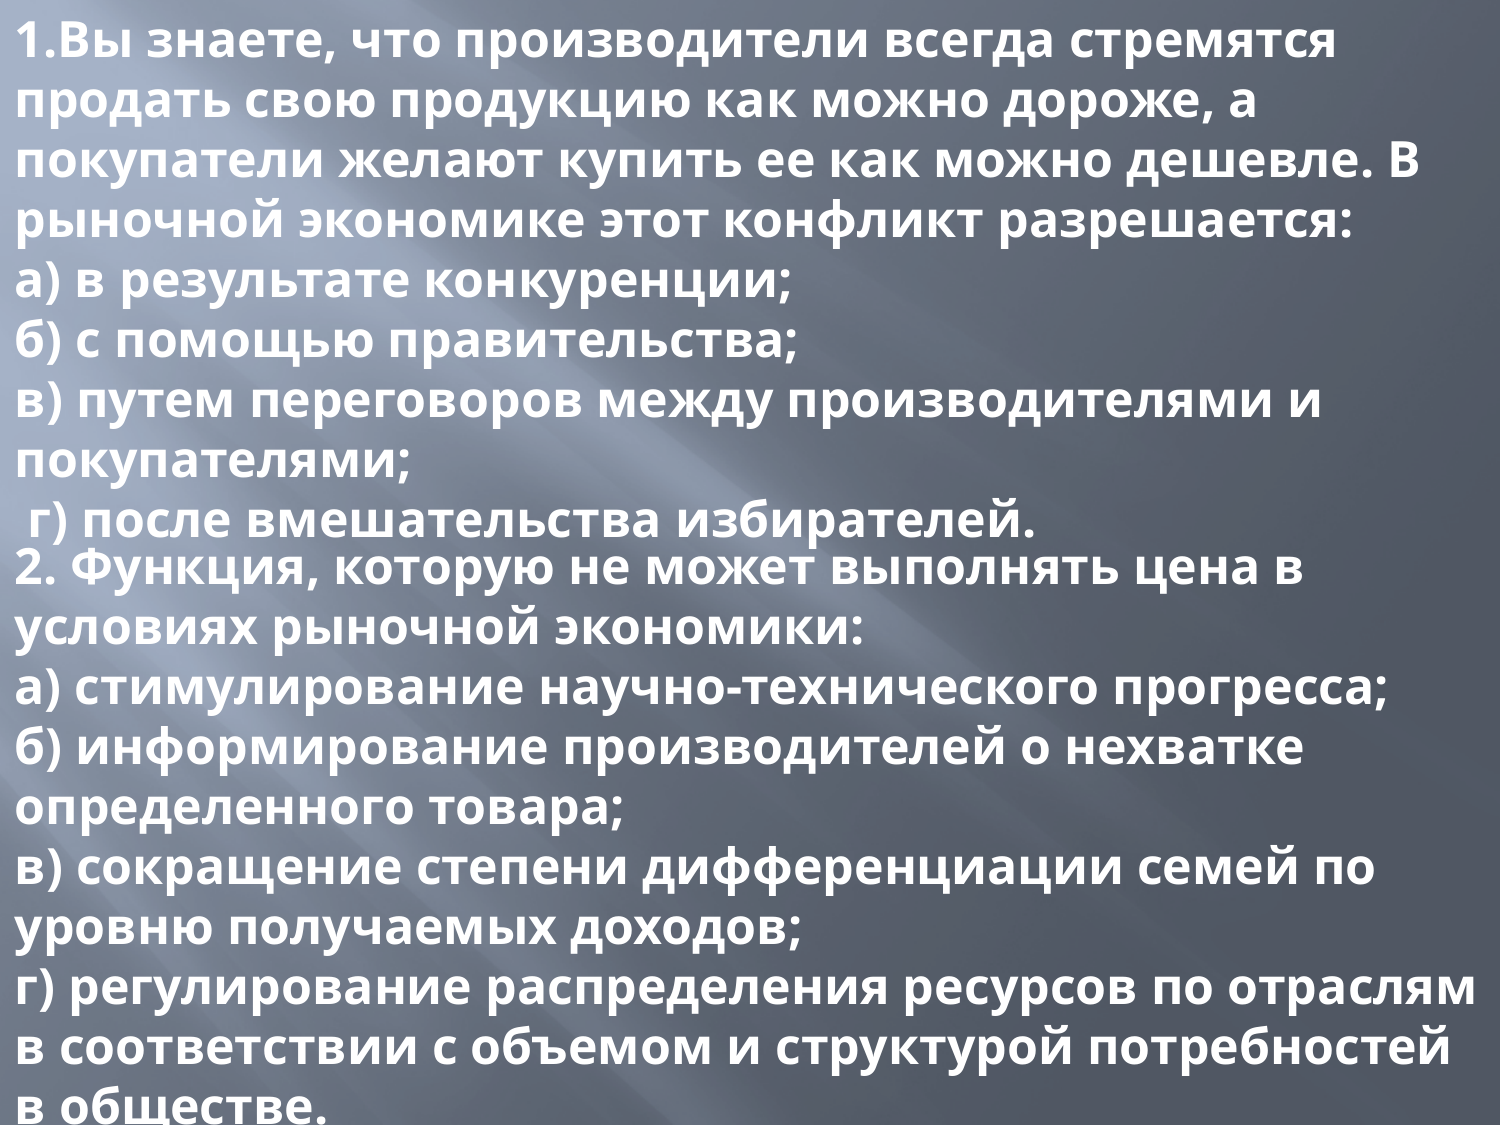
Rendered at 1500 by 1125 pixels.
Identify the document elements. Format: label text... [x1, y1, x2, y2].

text_box 1.Вы знаете, что производители всегда стремятся продать свою продукцию как можно дороже, а покупатели желают купить ее как можно дешевле. В рыночной экономике этот конфликт разрешается: а) в результате конкуренции; б) с помощью правительства; в) путем переговоров между производителями и покупателями; г) после вмешательства избирателей. [0, 0, 1500, 527]
text_box 2. Функция, которую не может выполнять цена в условиях рыночной экономики: а) стимулирование научно-технического прогресса; б) информирование производителей о нехватке определенного товара; в) сокращение степени дифференциации семей по уровню получаемых доходов; г) регулирование распределения ресурсов по отраслям в соответствии с объемом и структурой потребностей в обществе. [0, 527, 1500, 1125]
